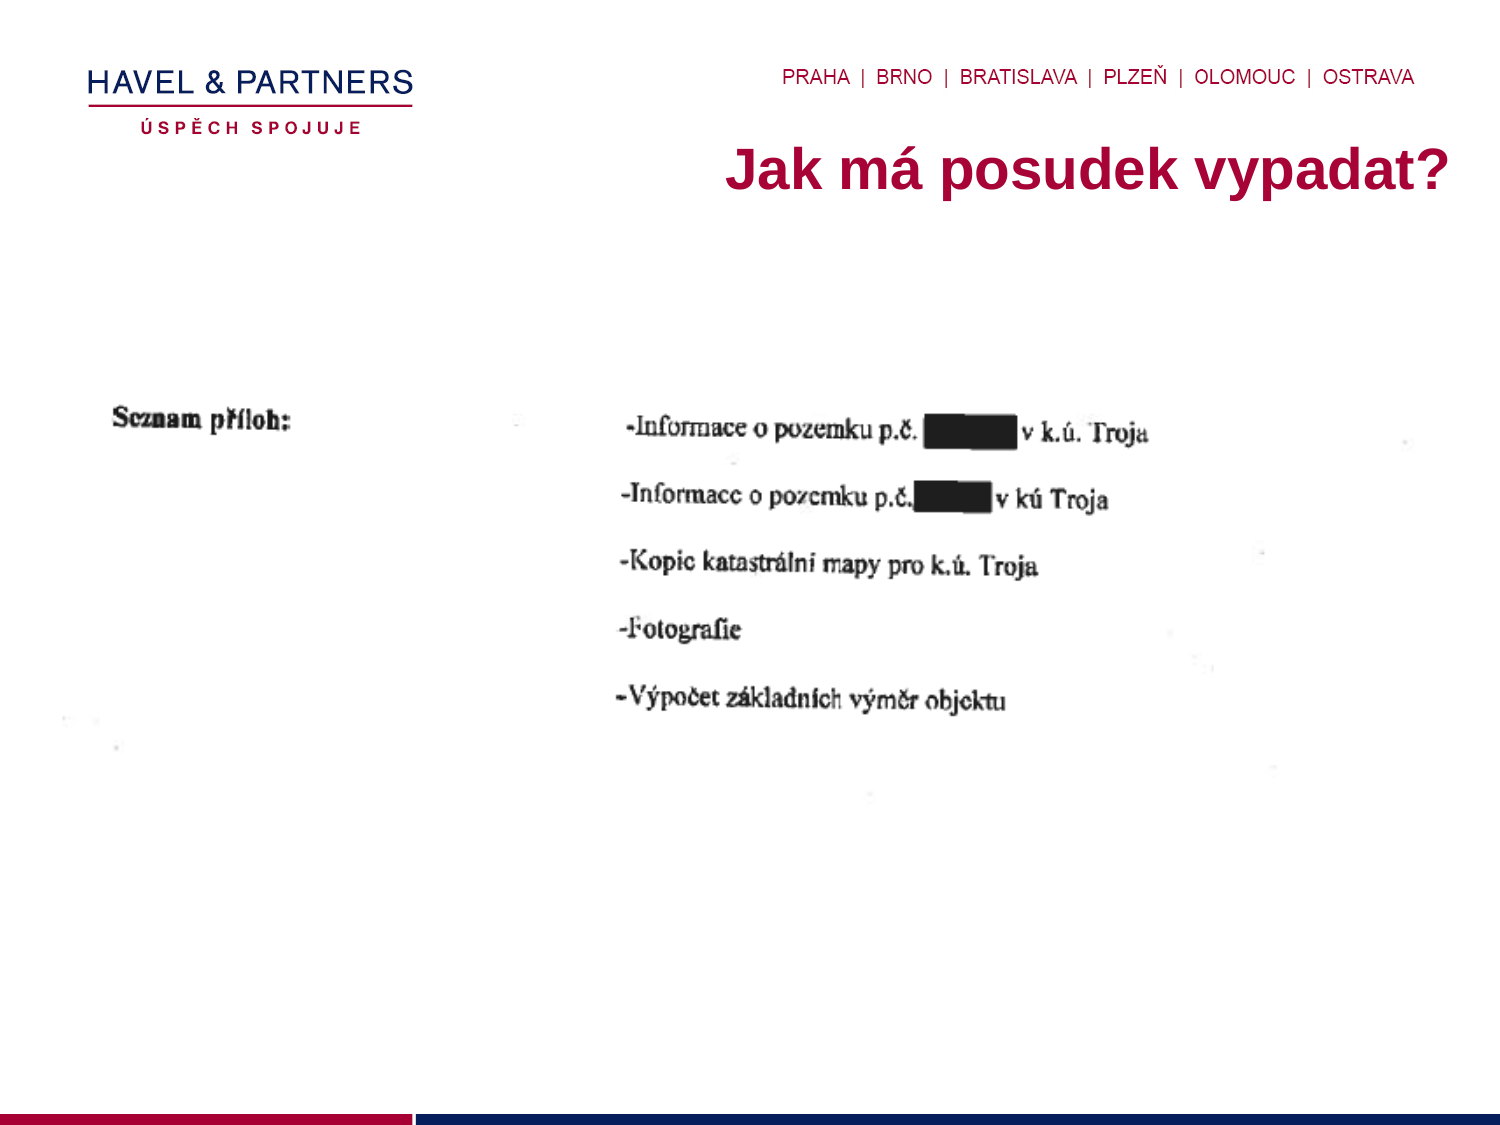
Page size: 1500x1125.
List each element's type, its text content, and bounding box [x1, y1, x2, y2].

picture [0, 0, 1500, 1125]
title Jak má posudek vypadat? [194, 137, 1495, 197]
